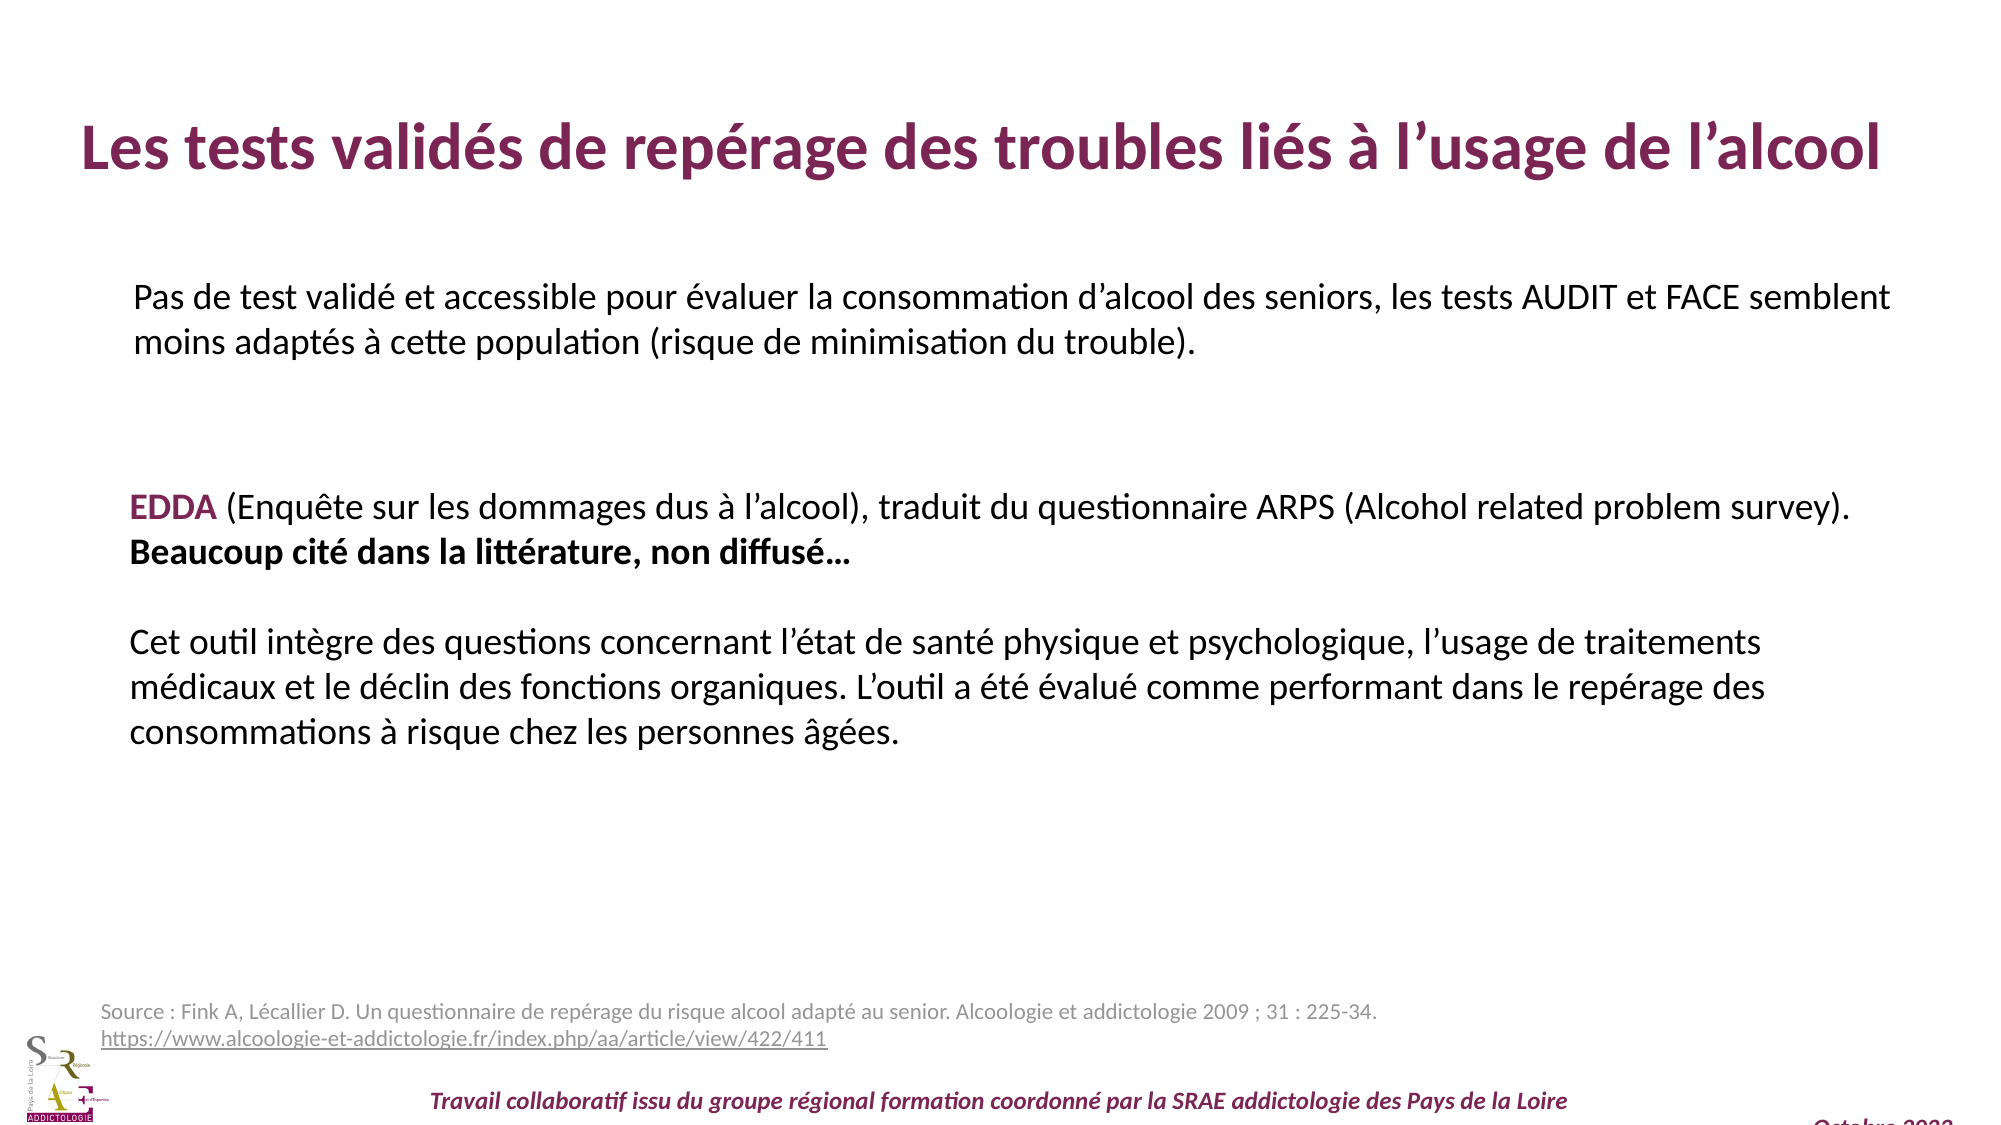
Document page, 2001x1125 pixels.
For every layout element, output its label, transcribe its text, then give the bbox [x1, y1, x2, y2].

text_box Les tests validés de repérage des troubles liés à l’usage de l’alcool [66, 95, 2000, 191]
text_box Pas de test validé et accessible pour évaluer la consommation d’alcool des seniors, les tests AUDIT et FACE semblent moins adaptés à cette population (risque de minimisation du trouble). [118, 265, 1911, 370]
text_box Source : Fink A, Lécallier D. Un questionnaire de repérage du risque alcool adapté au senior. Alcoologie et addictologie 2009 ; 31 : 225-34. https://www.alcoologie-et-addictologie.fr/index.php/aa/article/view/422/411 [86, 988, 1949, 1104]
text_box EDDA (Enquête sur les dommages dus à l’alcool), traduit du questionnaire ARPS (Alcohol related problem survey). Beaucoup cité dans la littérature, non diffusé… Cet outil intègre des questions concernant l’état de santé physique et psychologique, l’usage de traitements médicaux et le déclin des fonctions organiques. L’outil a été évalué comme performant dans le repérage des consommations à risque chez les personnes âgées. [114, 474, 1911, 760]
picture [27, 1036, 112, 1122]
